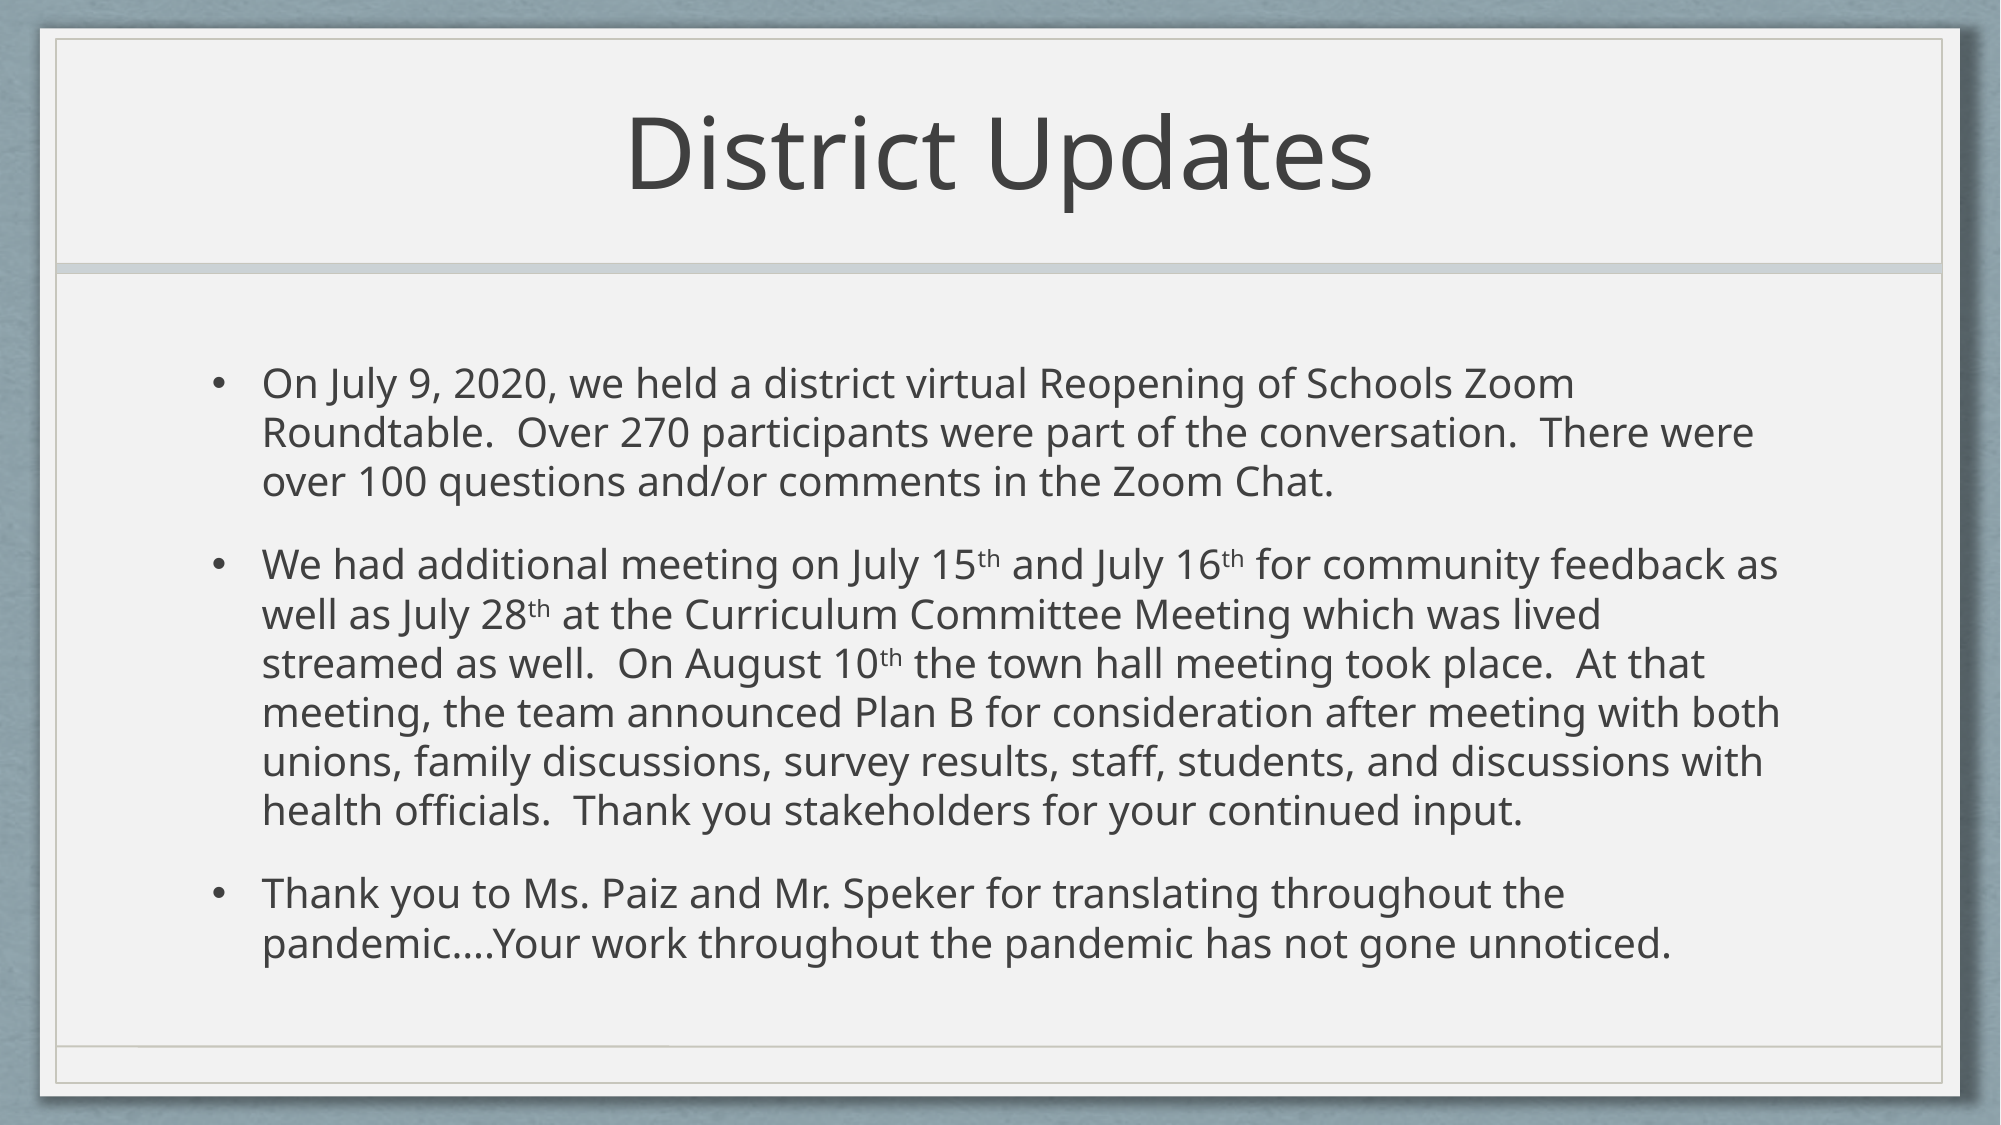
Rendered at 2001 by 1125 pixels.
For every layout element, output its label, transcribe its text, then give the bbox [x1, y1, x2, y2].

list On July 9, 2020, we held a district virtual Reopening of Schools Zoom Roundtable. Over 270 participants were part of the conversation. There were over 100 questions and/or comments in the Zoom Chat. We had additional meeting on July 15th and July 16th for community feedback as well as July 28th at the Curriculum Committee Meeting which was lived streamed as well. On August 10th the town hall meeting took place. At that meeting, the team announced Plan B for consideration after meeting with both unions, family discussions, survey results, staff, students, and discussions with health officials. Thank you stakeholders for your continued input. Thank you to Ms. Paiz and Mr. Speker for translating throughout the pandemic….Your work throughout the pandemic has not gone unnoticed. [196, 350, 1804, 995]
title District Updates [196, 40, 1804, 260]
